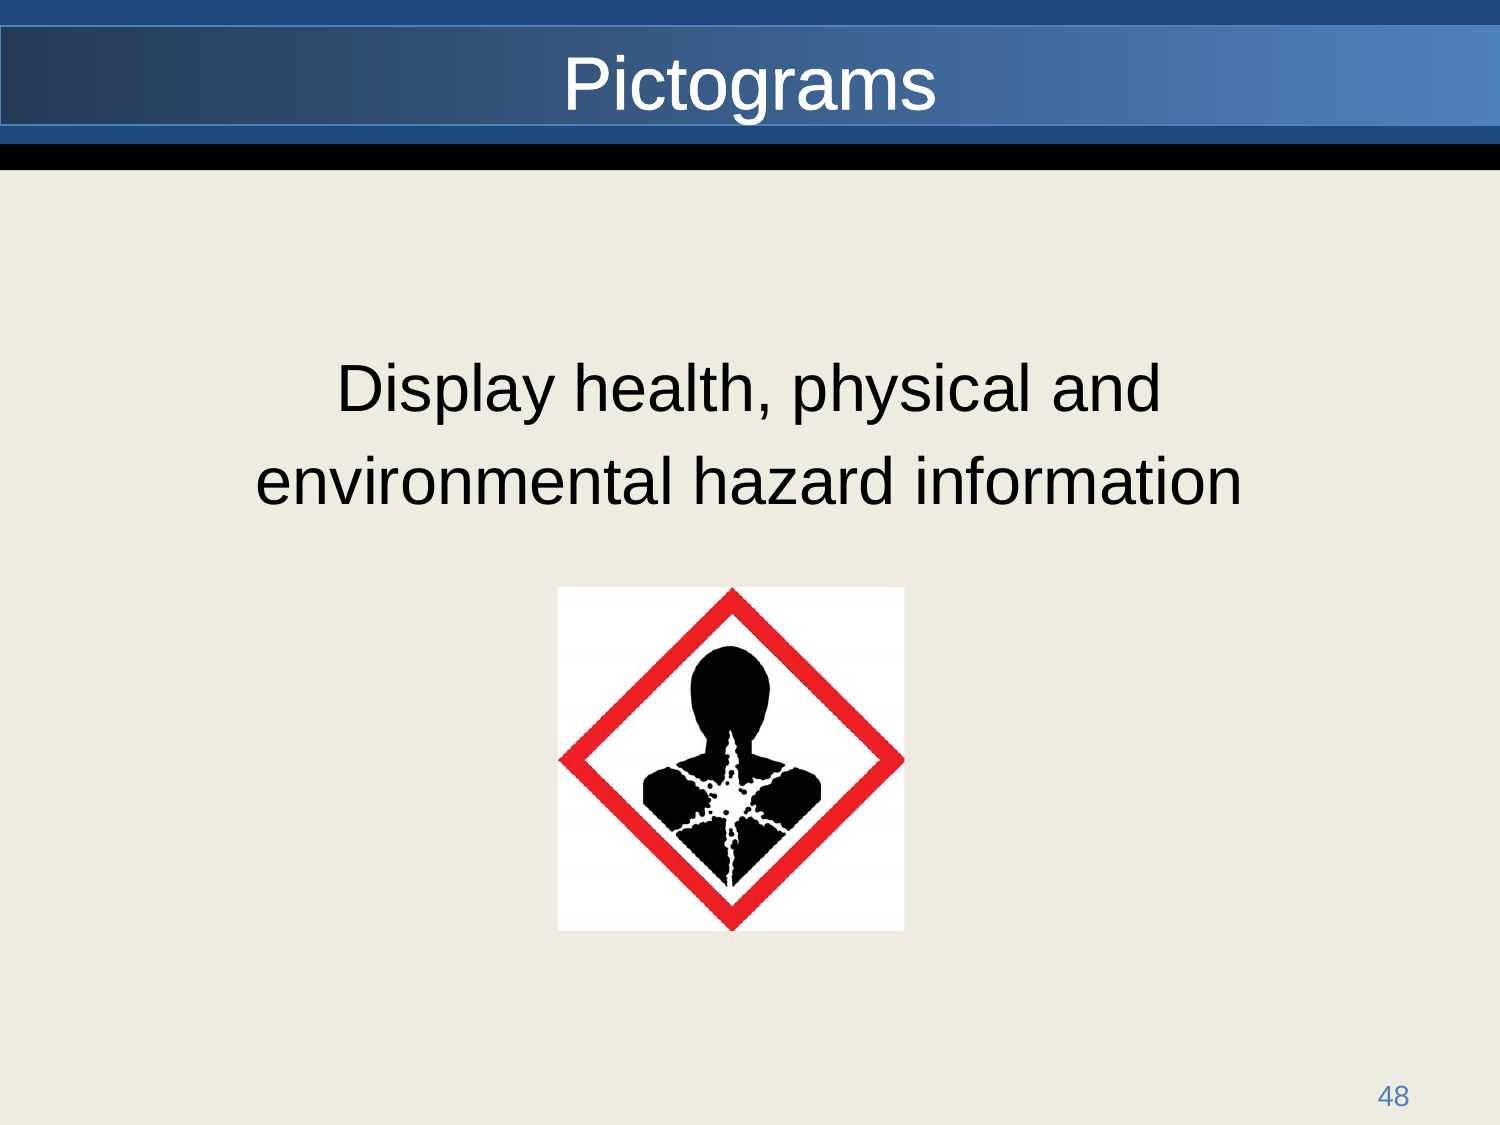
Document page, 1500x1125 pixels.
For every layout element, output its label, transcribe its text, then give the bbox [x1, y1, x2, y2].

list Display health, physical and environmental hazard information [62, 337, 1438, 563]
slide_number 48 [1074, 1069, 1426, 1111]
picture [557, 587, 905, 931]
title Pictograms [0, 33, 1500, 126]
